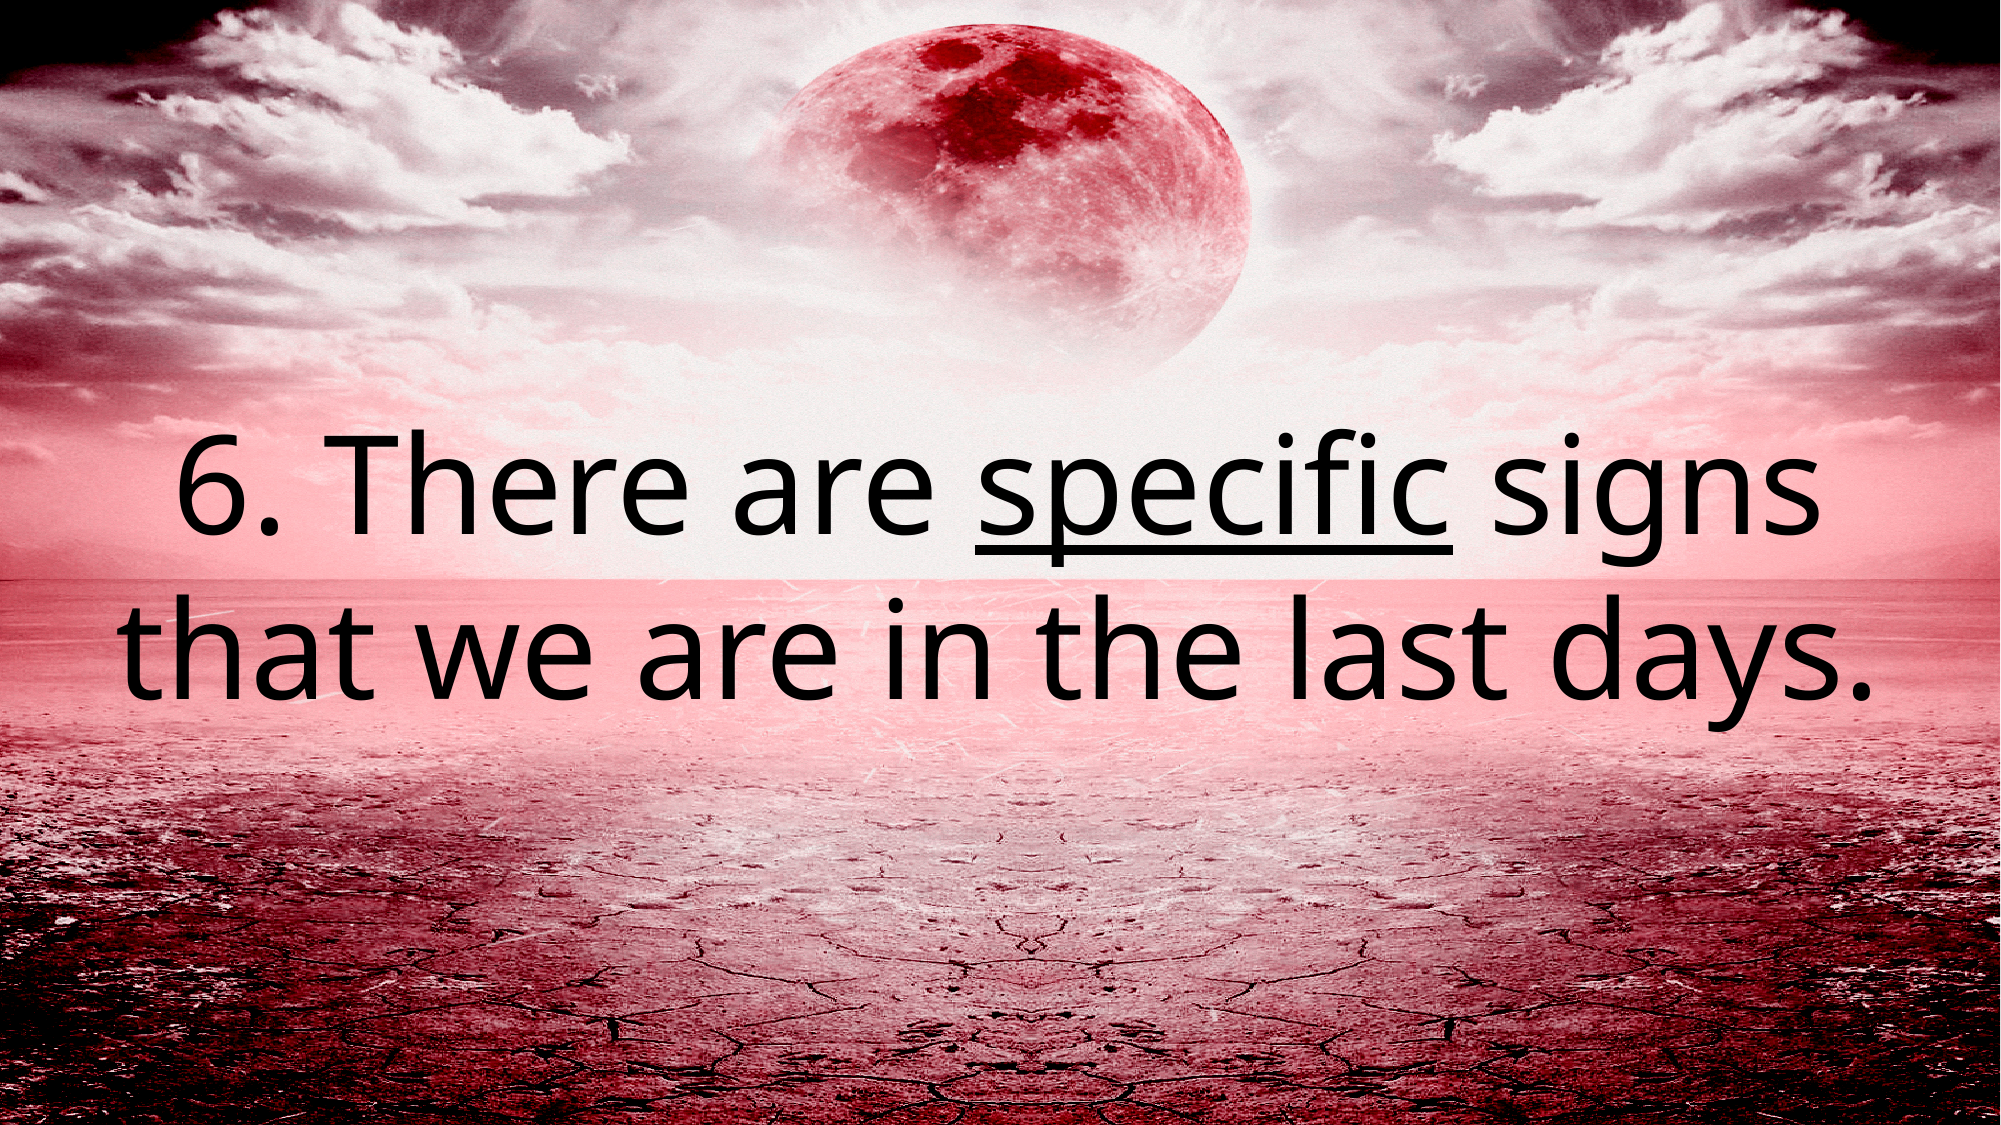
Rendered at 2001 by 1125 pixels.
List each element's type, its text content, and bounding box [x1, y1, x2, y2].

text_box 6. There are specific signs that we are in the last days. [64, 389, 1933, 735]
picture [0, 0, 2001, 1125]
